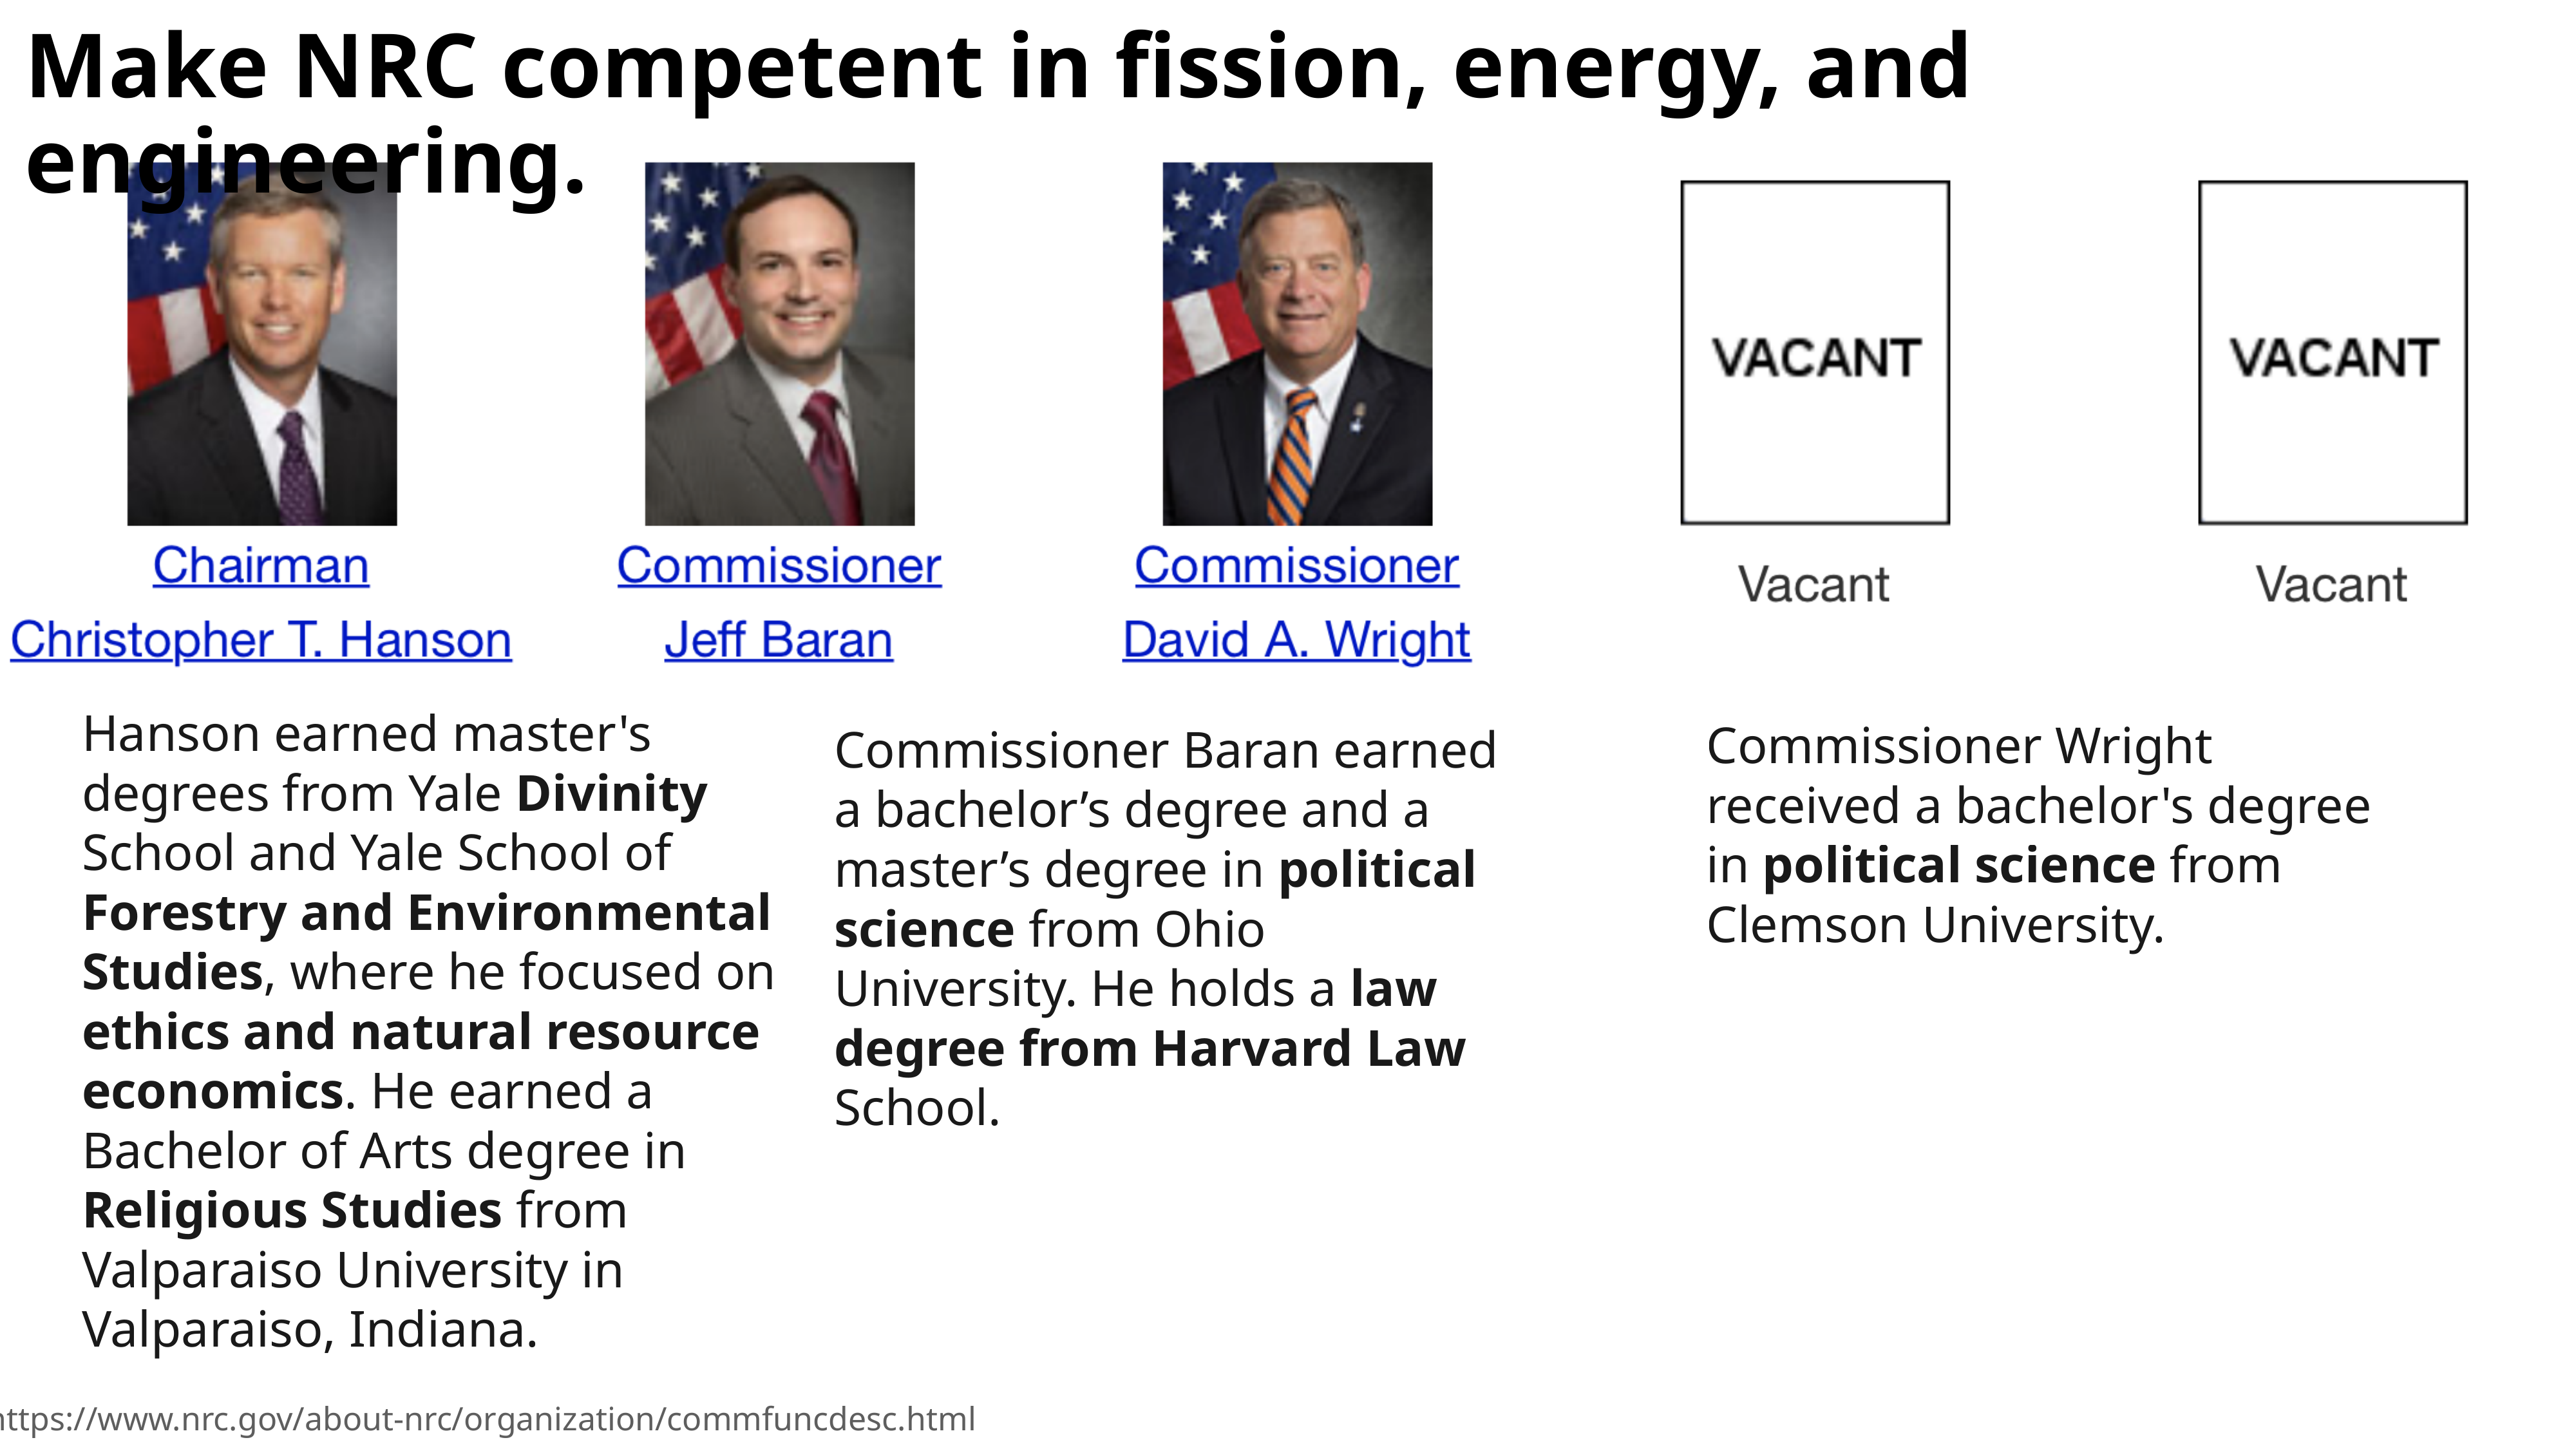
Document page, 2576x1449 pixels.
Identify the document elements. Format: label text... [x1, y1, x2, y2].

text_box https://www.nrc.gov/about-nrc/organization/commfuncdesc.html [0, 1393, 982, 1443]
text_box Hanson earned master's degrees from Yale Divinity School and Yale School of Forestry and Environmental Studies, where he focused on ethics and natural resource economics. He earned a Bachelor of Arts degree in Religious Studies from Valparaiso University in Valparaiso, Indiana. [76, 701, 821, 1363]
text_box Commissioner Wright received a bachelor's degree in political science from Clemson University. [1701, 708, 2401, 958]
picture [0, 124, 2528, 701]
text_box Make NRC competent in fission, energy, and engineering. [19, 15, 2557, 218]
text_box Commissioner Baran earned a bachelor’s degree and a master’s degree in political science from Ohio University. He holds a law degree from Harvard Law School. [828, 713, 1530, 1141]
